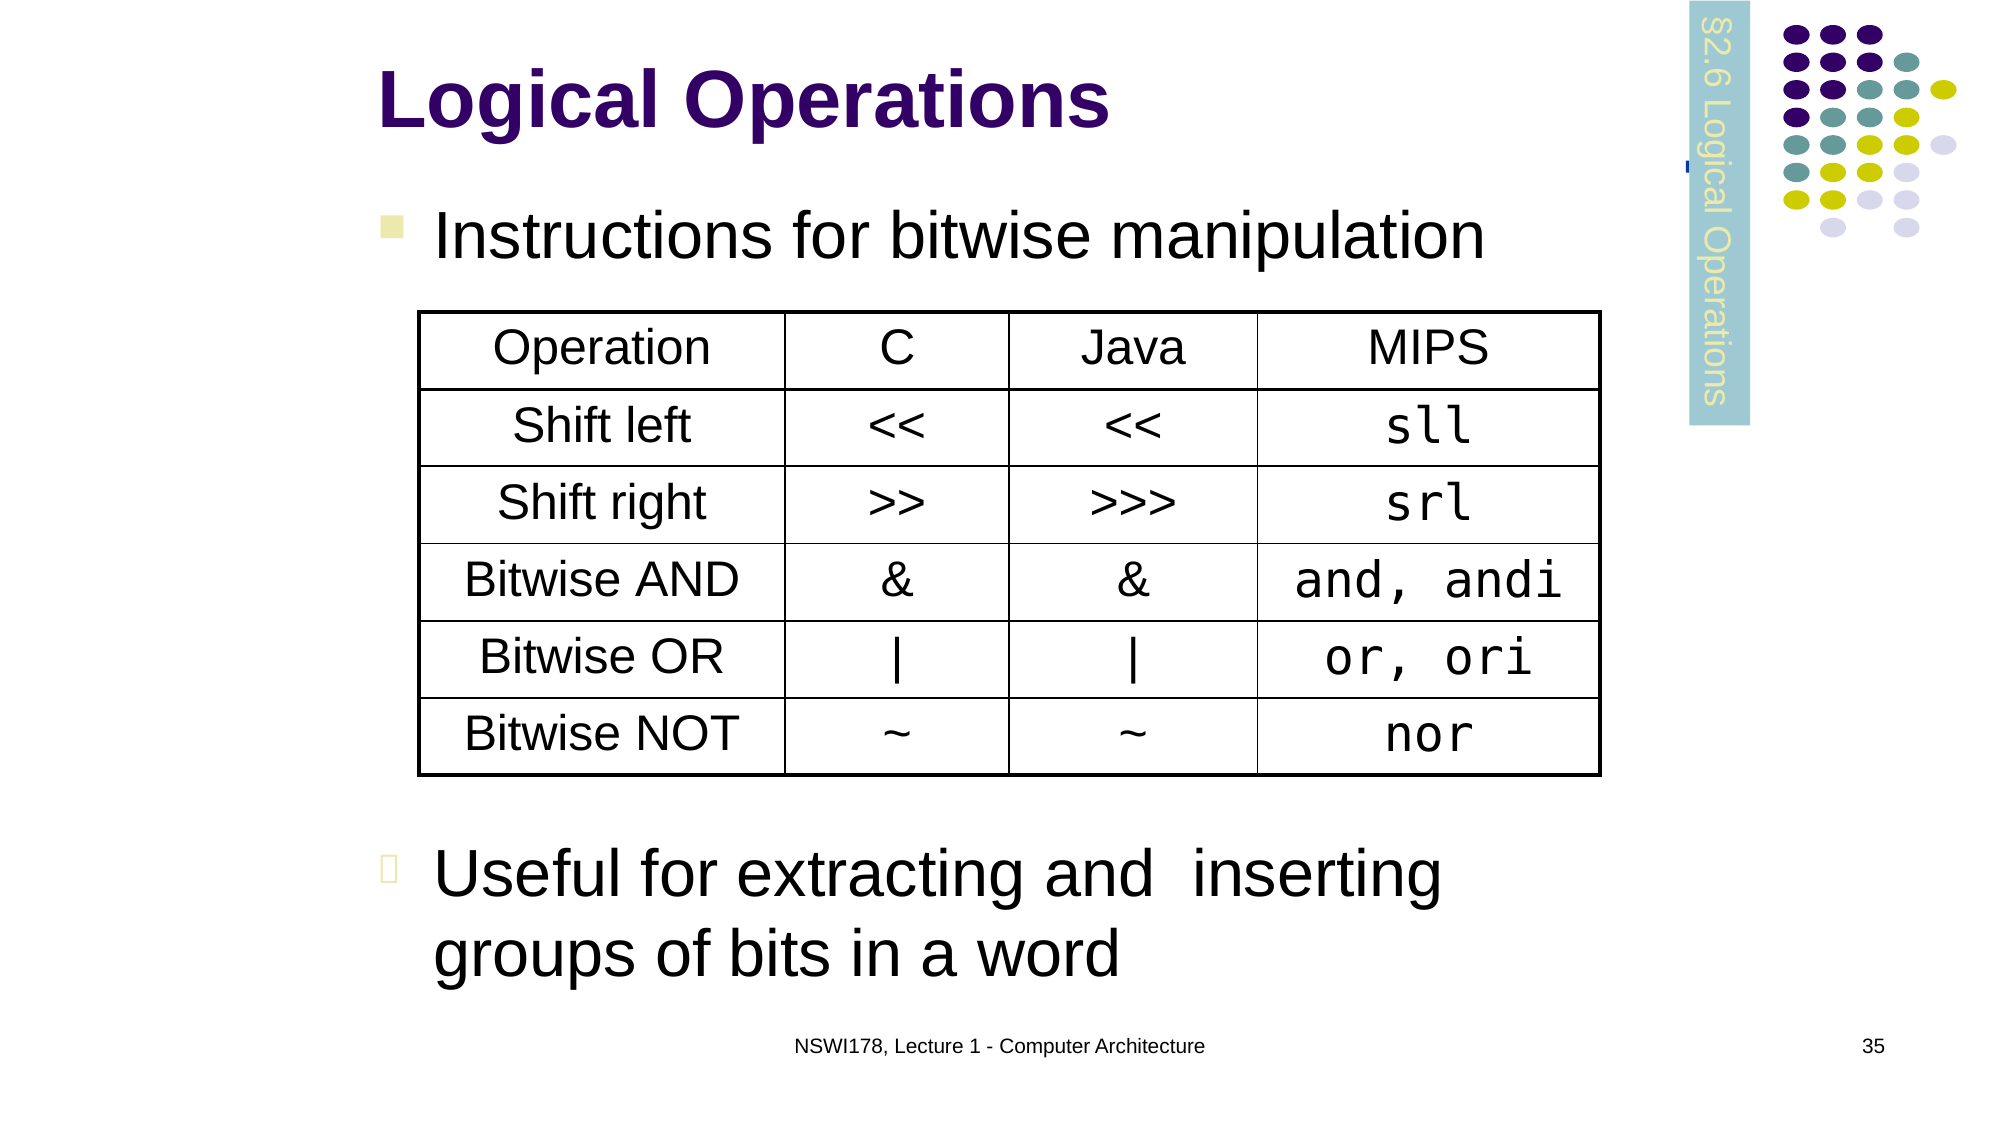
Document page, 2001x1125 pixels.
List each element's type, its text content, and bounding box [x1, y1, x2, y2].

table_cell Shift left [421, 434, 784, 465]
table_cell >>> [1010, 467, 1257, 543]
text_box  [375, 841, 410, 892]
text_box Useful for extracting and inserting groups of bits in a word [431, 827, 1550, 990]
table_cell | [786, 622, 1008, 697]
table_cell & [786, 544, 1008, 620]
table_cell Shift right [421, 467, 784, 543]
table_cell sll [1258, 434, 1598, 465]
table_cell << [1010, 434, 1257, 465]
table_cell << [786, 434, 1008, 465]
table_cell >> [786, 467, 1008, 543]
table_cell ~ [786, 699, 1008, 773]
footer NSWI178, Lecture 1 - Computer Architecture [683, 1024, 1317, 1101]
table_cell Bitwise AND [421, 544, 784, 620]
table_cell Bitwise NOT [421, 699, 784, 773]
table_cell & [1010, 544, 1257, 620]
table_cell ~ [1010, 699, 1257, 773]
table_cell or, ori [1258, 622, 1598, 697]
table_cell | [1010, 622, 1257, 697]
table_cell nor [1258, 699, 1598, 773]
table_cell srl [1258, 467, 1598, 543]
slide_number 35 [1433, 1024, 1901, 1101]
table_cell Bitwise OR [421, 622, 784, 697]
table_cell and, andi [1258, 544, 1598, 620]
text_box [307, 0, 1751, 426]
